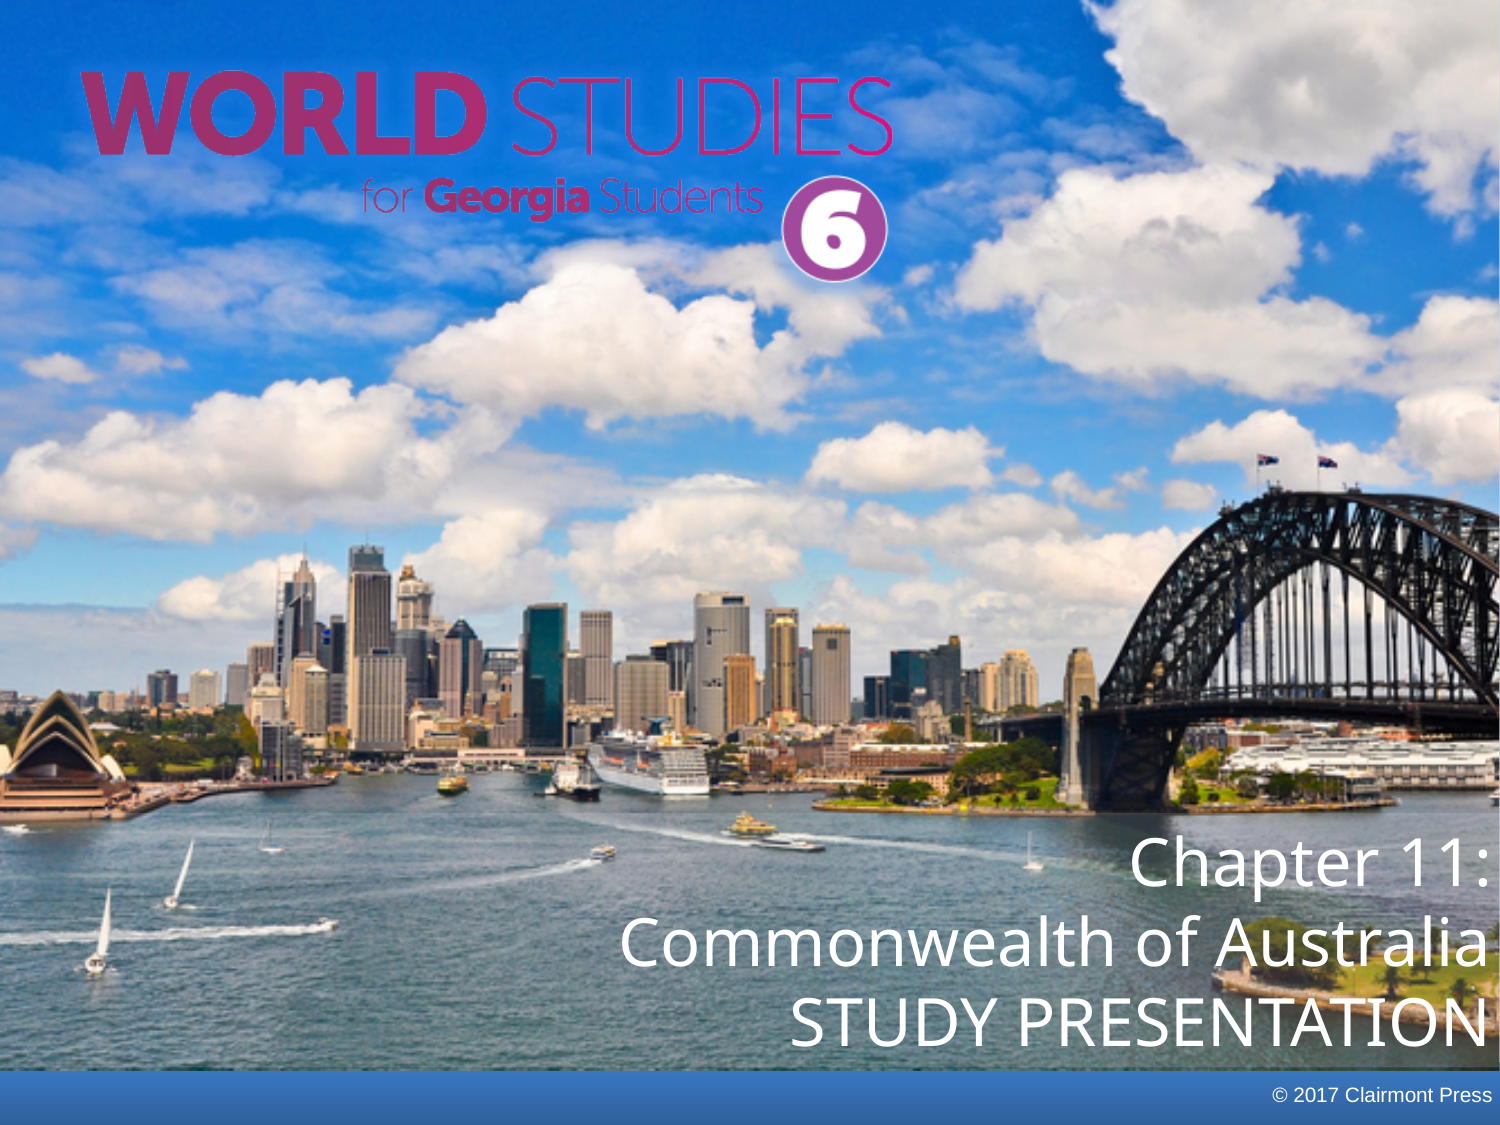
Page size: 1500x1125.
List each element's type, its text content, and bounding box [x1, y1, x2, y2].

picture [0, 0, 1500, 1074]
text_box © 2017 Clairmont Press [1237, 1082, 1500, 1114]
